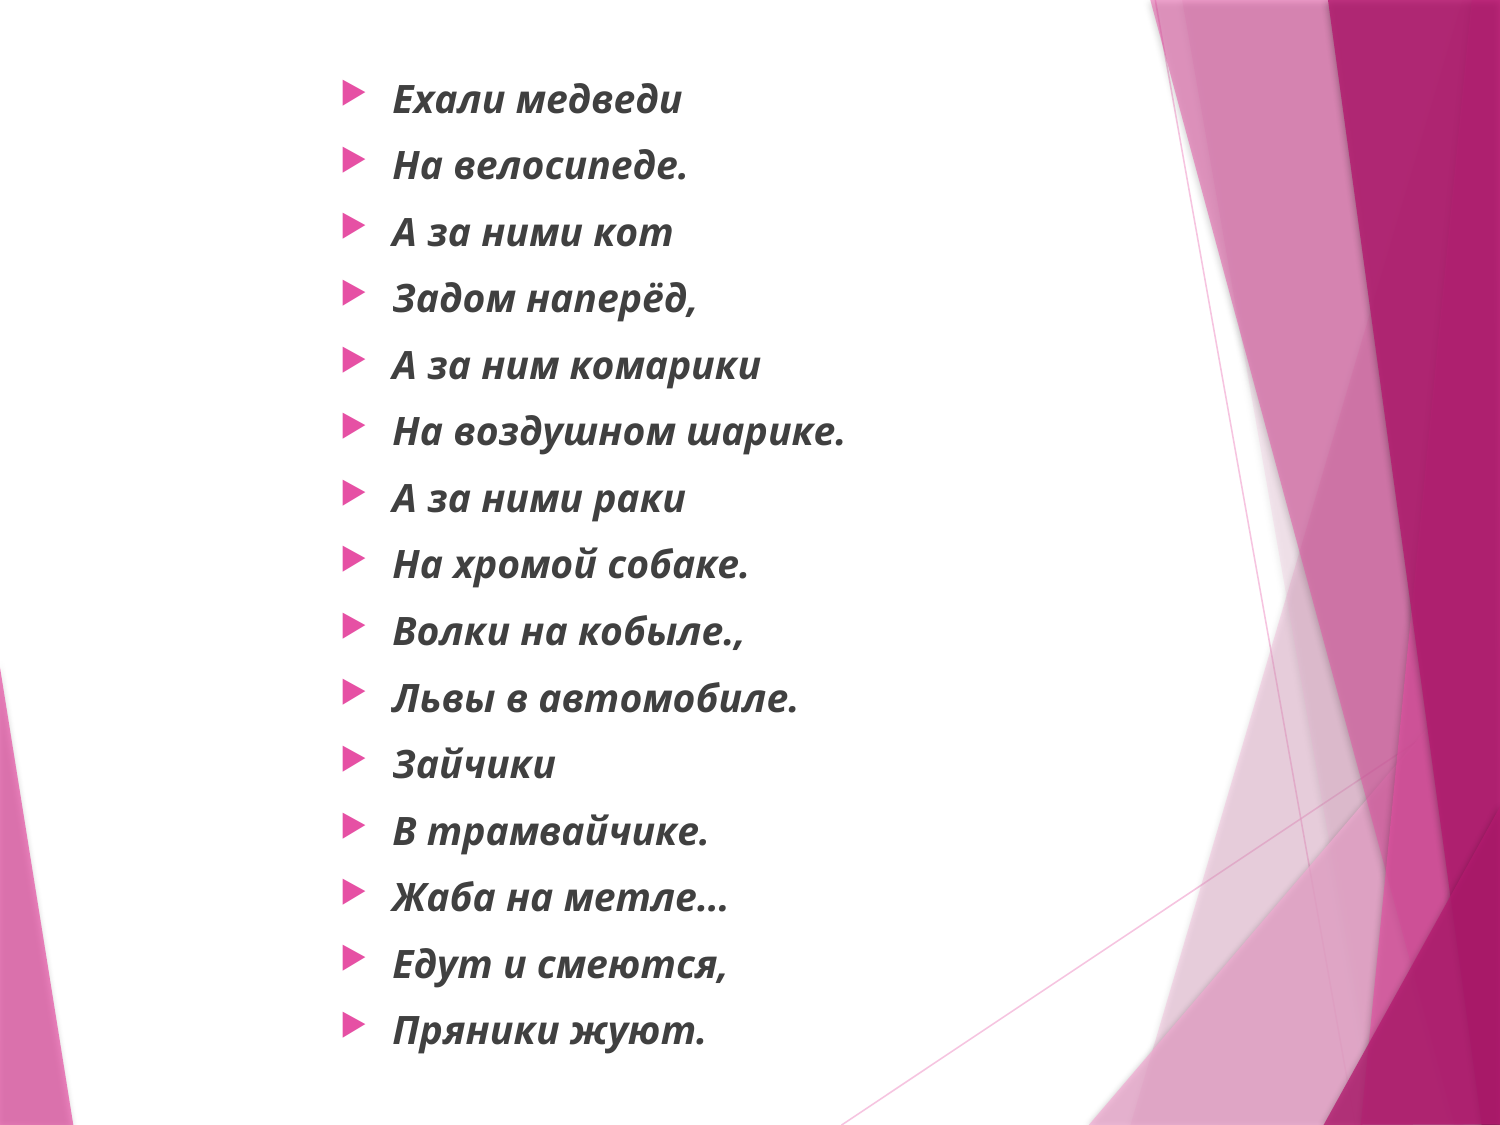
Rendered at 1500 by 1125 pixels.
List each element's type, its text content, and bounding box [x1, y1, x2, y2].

list Ехали медведи На велосипеде. А за ними кот Задом наперёд, А за ним комарики На воздушном шарике. А за ними раки На хромой собаке. Волки на кобыле., Львы в автомобиле. Зайчики В трамвайчике. Жаба на метле… Едут и смеются, Пряники жуют. [324, 66, 1317, 1071]
